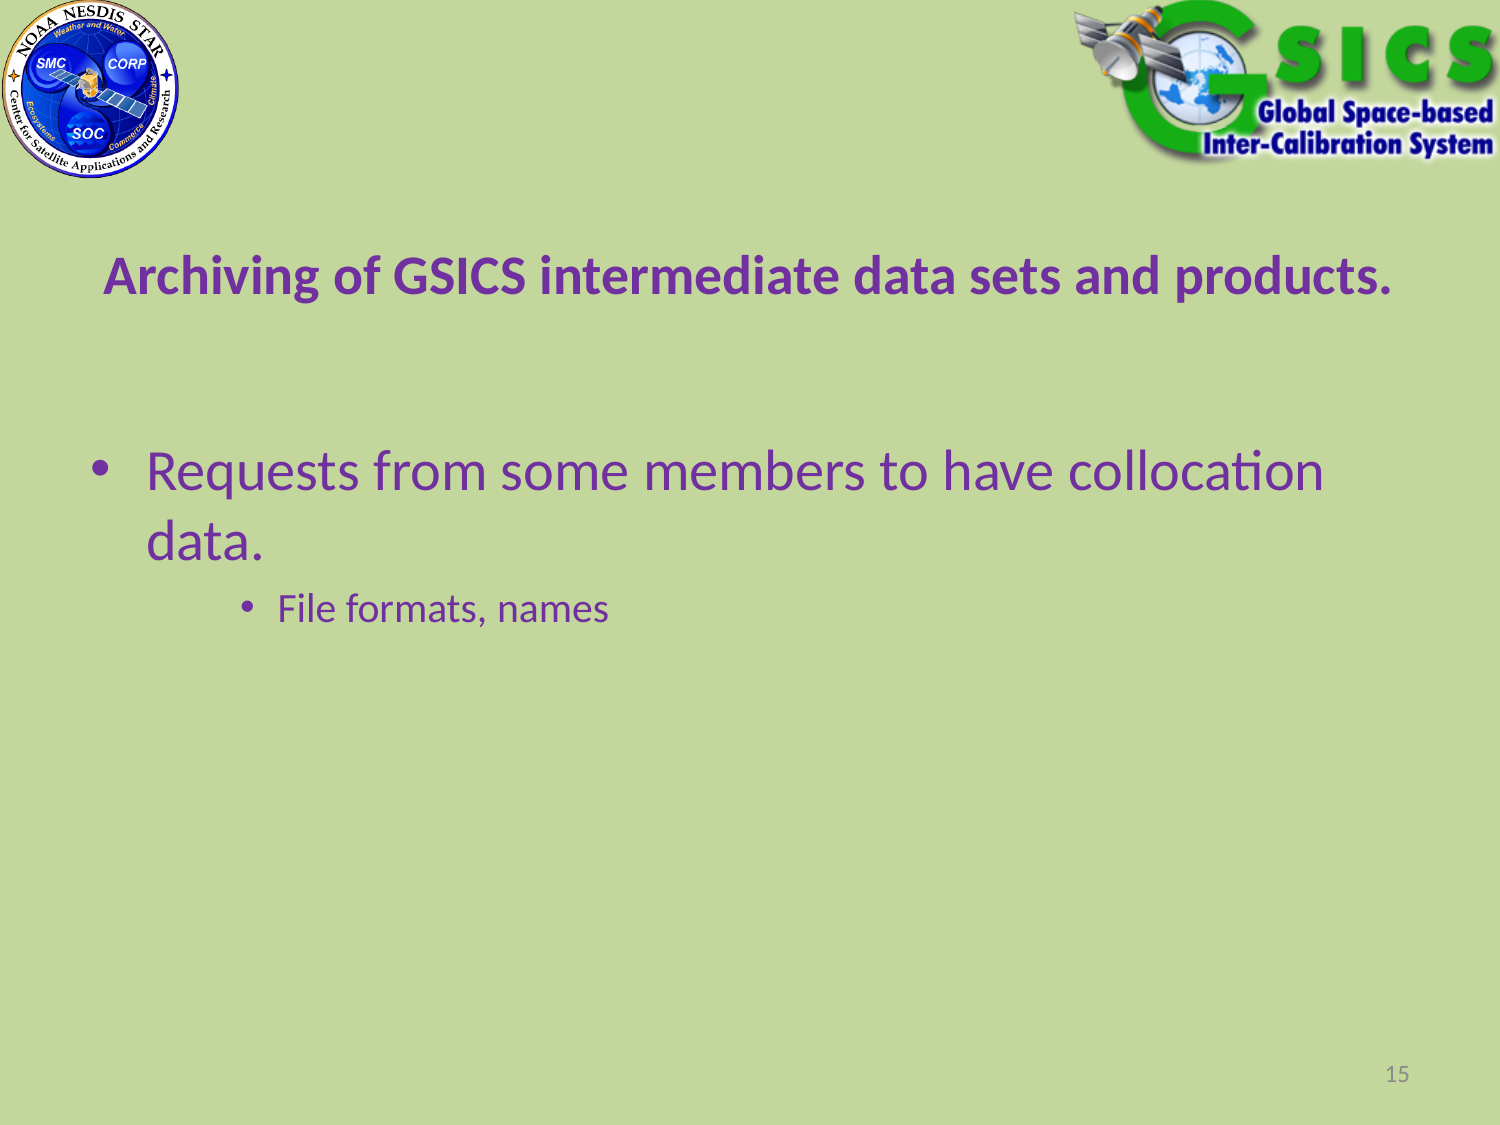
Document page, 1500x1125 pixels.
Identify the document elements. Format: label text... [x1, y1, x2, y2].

title Archiving of GSICS intermediate data sets and products. [75, 212, 1425, 400]
picture [1062, 0, 1500, 168]
list Requests from some members to have collocation data. File formats, names [75, 425, 1425, 1068]
picture [0, 0, 180, 180]
slide_number 15 [1074, 1042, 1425, 1103]
